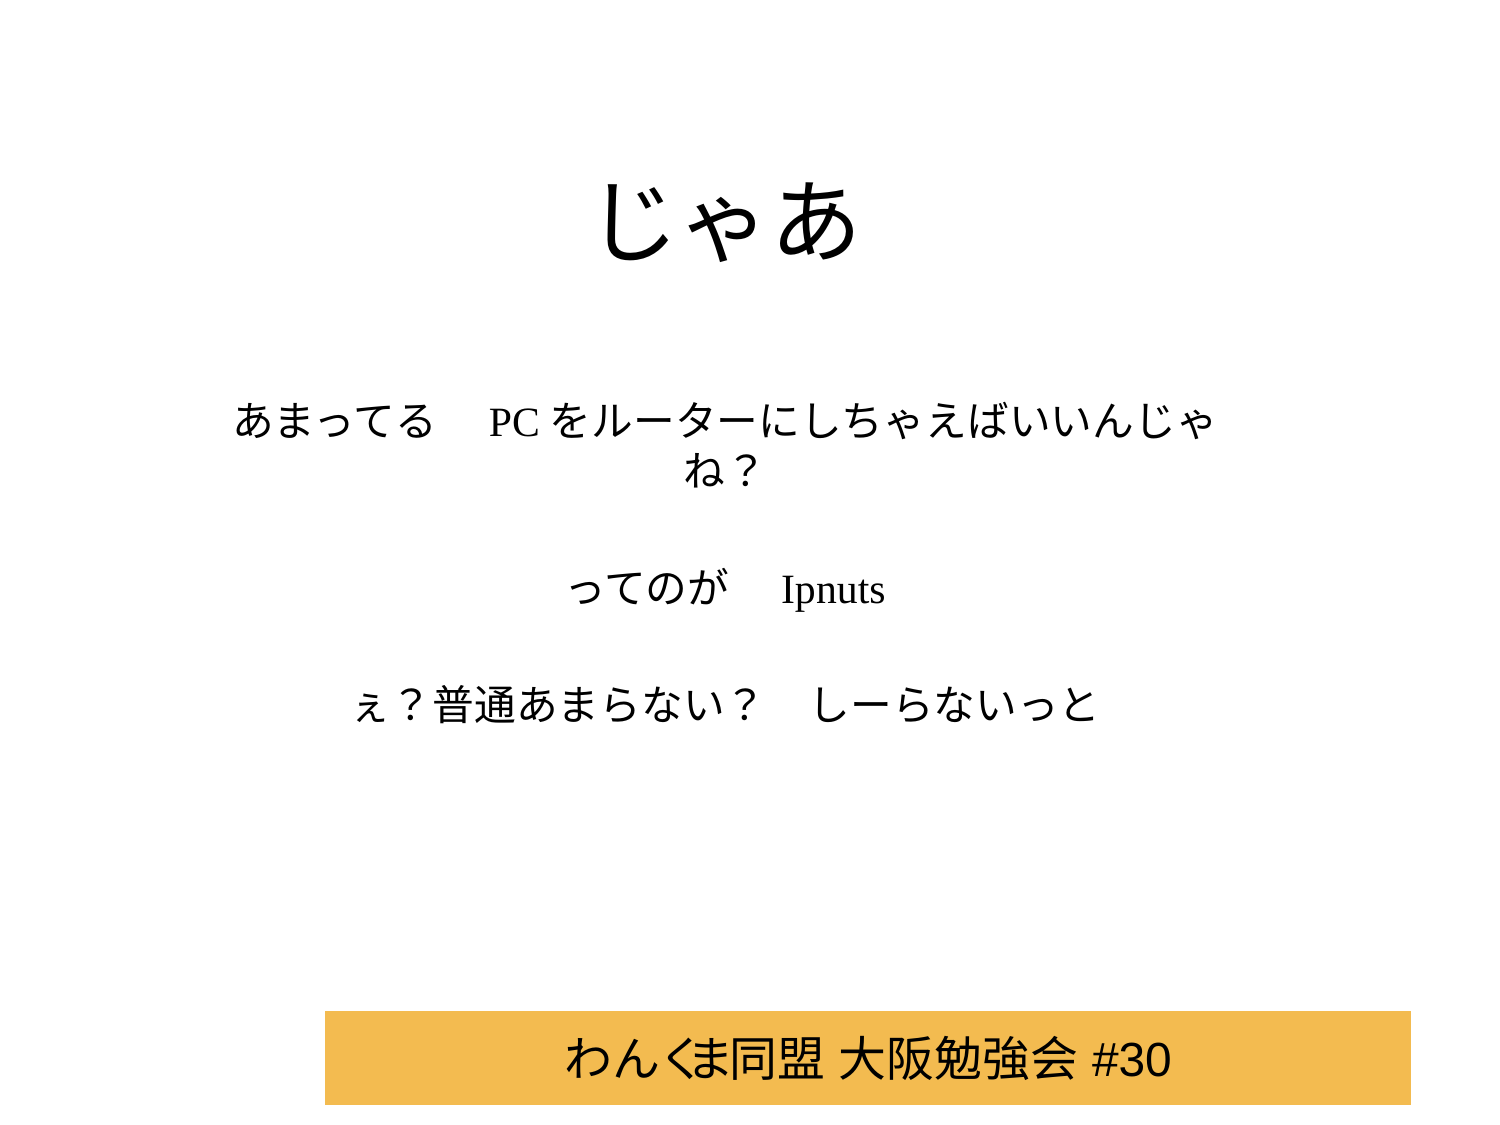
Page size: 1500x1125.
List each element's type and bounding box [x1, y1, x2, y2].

text_box [0, 0, 1500, 1125]
